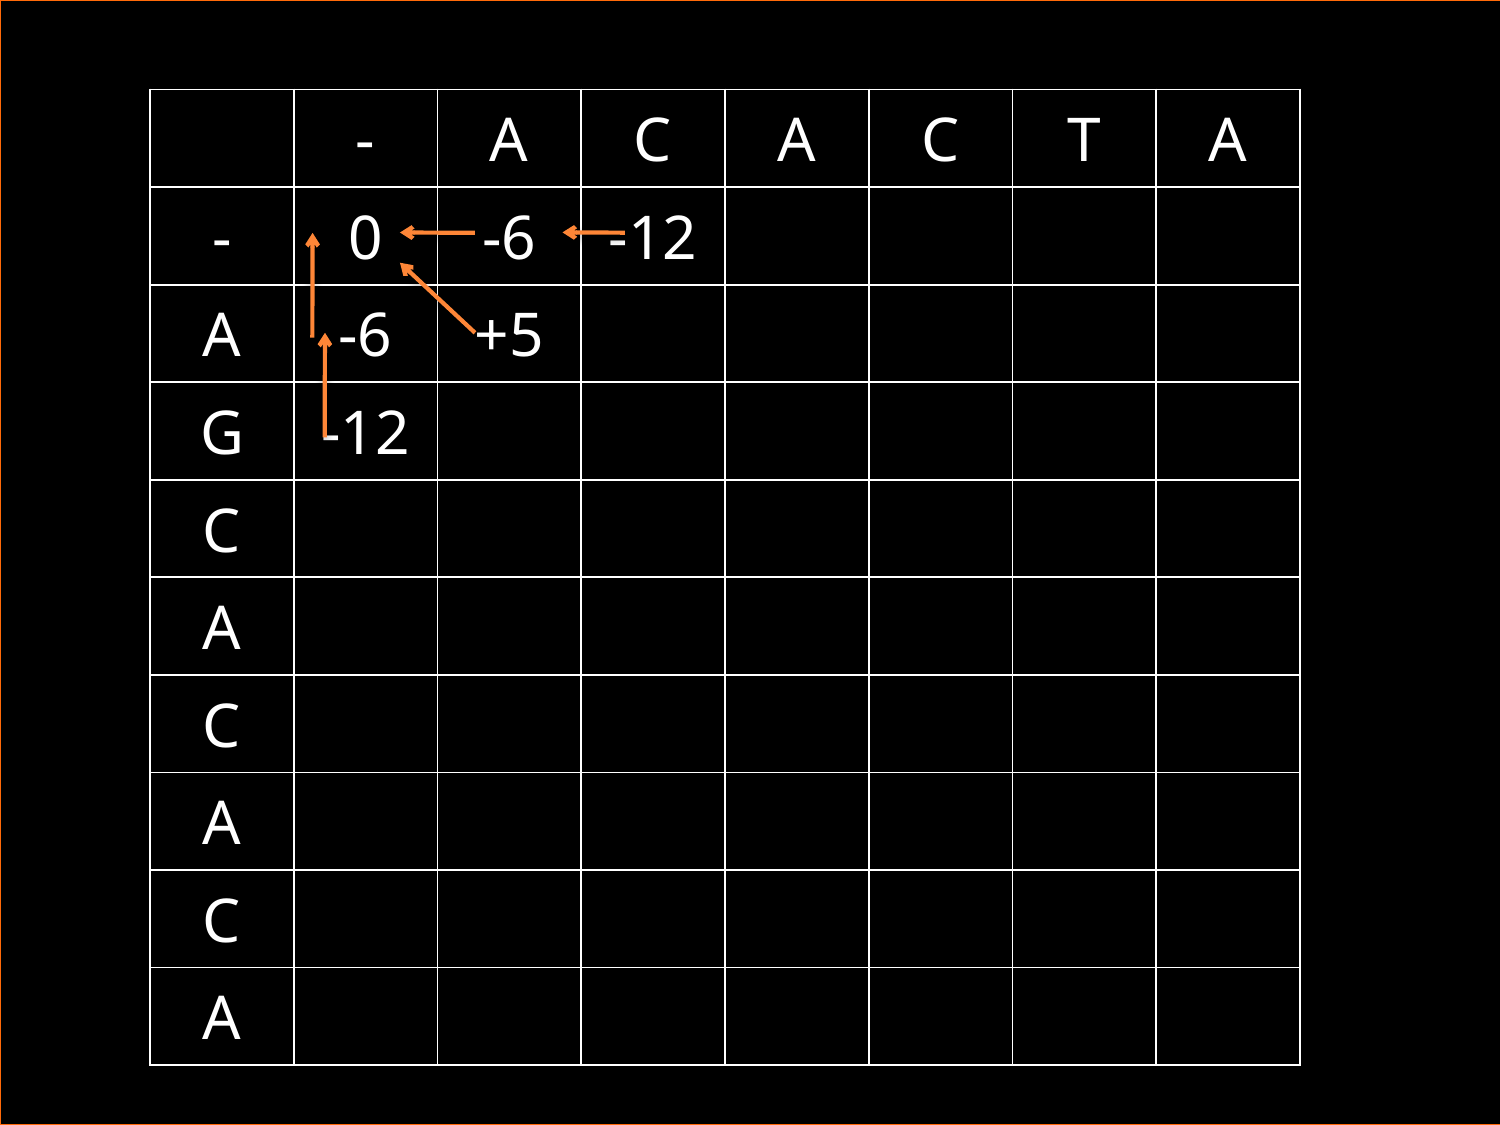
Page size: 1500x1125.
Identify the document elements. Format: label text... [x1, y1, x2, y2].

table_cell [1157, 286, 1299, 381]
table_cell [726, 481, 868, 576]
table_cell [582, 871, 724, 967]
table_cell [870, 578, 1012, 674]
table_cell [1013, 188, 1155, 284]
table_cell [870, 188, 1012, 284]
table_cell [438, 481, 580, 576]
table_cell +5 [438, 286, 580, 381]
table_cell C [151, 676, 293, 772]
table_cell [582, 773, 724, 869]
table_cell Yes [275, 386, 293, 390]
table_cell [870, 286, 1012, 381]
table_cell [582, 481, 724, 576]
table_cell A [151, 578, 293, 674]
table_cell [870, 773, 1012, 869]
table_header C [582, 90, 724, 186]
table_cell [1013, 286, 1155, 381]
table_cell [726, 286, 868, 381]
table_header A [438, 90, 580, 186]
table_cell Yes [295, 386, 374, 442]
table_cell Filter [295, 286, 362, 381]
table_cell [1013, 578, 1155, 674]
table_cell [295, 773, 437, 869]
table_cell [295, 578, 437, 674]
table_cell [1013, 383, 1155, 479]
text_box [399, 262, 476, 334]
table_cell [726, 188, 868, 284]
table_cell Yes [315, 246, 321, 284]
table_header A [1157, 90, 1299, 186]
table_header [151, 90, 293, 186]
table_cell [295, 871, 437, 967]
table_cell [582, 383, 724, 479]
table_cell -6 [295, 295, 317, 381]
table_cell -12 [582, 188, 724, 284]
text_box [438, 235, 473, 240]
table_cell [1157, 188, 1299, 284]
table_cell [1013, 871, 1155, 967]
table_cell [438, 773, 580, 869]
table_cell [438, 676, 580, 772]
table_cell G [151, 383, 293, 479]
table_cell [726, 676, 868, 772]
table_cell [582, 578, 724, 674]
table_cell C [151, 481, 293, 576]
table_cell [405, 234, 473, 239]
table_cell [1157, 676, 1299, 772]
table_cell - [151, 188, 293, 284]
table_cell 0 [295, 188, 437, 284]
table_cell [726, 968, 868, 1064]
table_cell [1157, 578, 1299, 674]
table_cell A [151, 286, 293, 381]
table_header A [726, 90, 868, 186]
table_cell A [151, 773, 293, 869]
table_cell [1157, 773, 1299, 869]
table_cell [1013, 773, 1155, 869]
table_cell Yes [303, 237, 309, 284]
table_cell [1013, 676, 1155, 772]
table_cell [870, 676, 1012, 772]
table_cell [1013, 481, 1155, 576]
table_cell [438, 578, 580, 674]
table_cell C [151, 871, 293, 967]
table_cell [726, 383, 868, 479]
table_cell [438, 871, 580, 967]
table_cell [870, 383, 1012, 479]
table_cell -12 [295, 383, 437, 479]
table_cell [582, 676, 724, 772]
table_cell [870, 871, 1012, 967]
table_cell [438, 968, 580, 1064]
table_cell [438, 383, 580, 479]
table_cell [1157, 871, 1299, 967]
table_cell A [151, 968, 293, 1064]
table_cell [726, 773, 868, 869]
table_cell [1157, 383, 1299, 479]
text_box [0, 0, 1500, 1125]
table_cell [582, 968, 724, 1064]
table_cell [295, 968, 437, 1064]
table_header C [870, 90, 1012, 186]
table_cell No [262, 286, 293, 291]
table_cell [1157, 968, 1299, 1064]
table_cell -6 [438, 188, 580, 284]
table_cell [726, 578, 868, 674]
table_cell [582, 286, 724, 381]
table_cell [870, 481, 1012, 576]
table_cell [295, 676, 437, 772]
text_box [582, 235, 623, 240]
table_cell -6 [320, 286, 437, 381]
table_cell [870, 968, 1012, 1064]
table_cell [295, 481, 437, 576]
table_cell [726, 871, 868, 967]
table_cell [1157, 481, 1299, 576]
table_cell [1013, 968, 1155, 1064]
table_header T [1013, 90, 1155, 186]
table_header - [295, 90, 437, 186]
